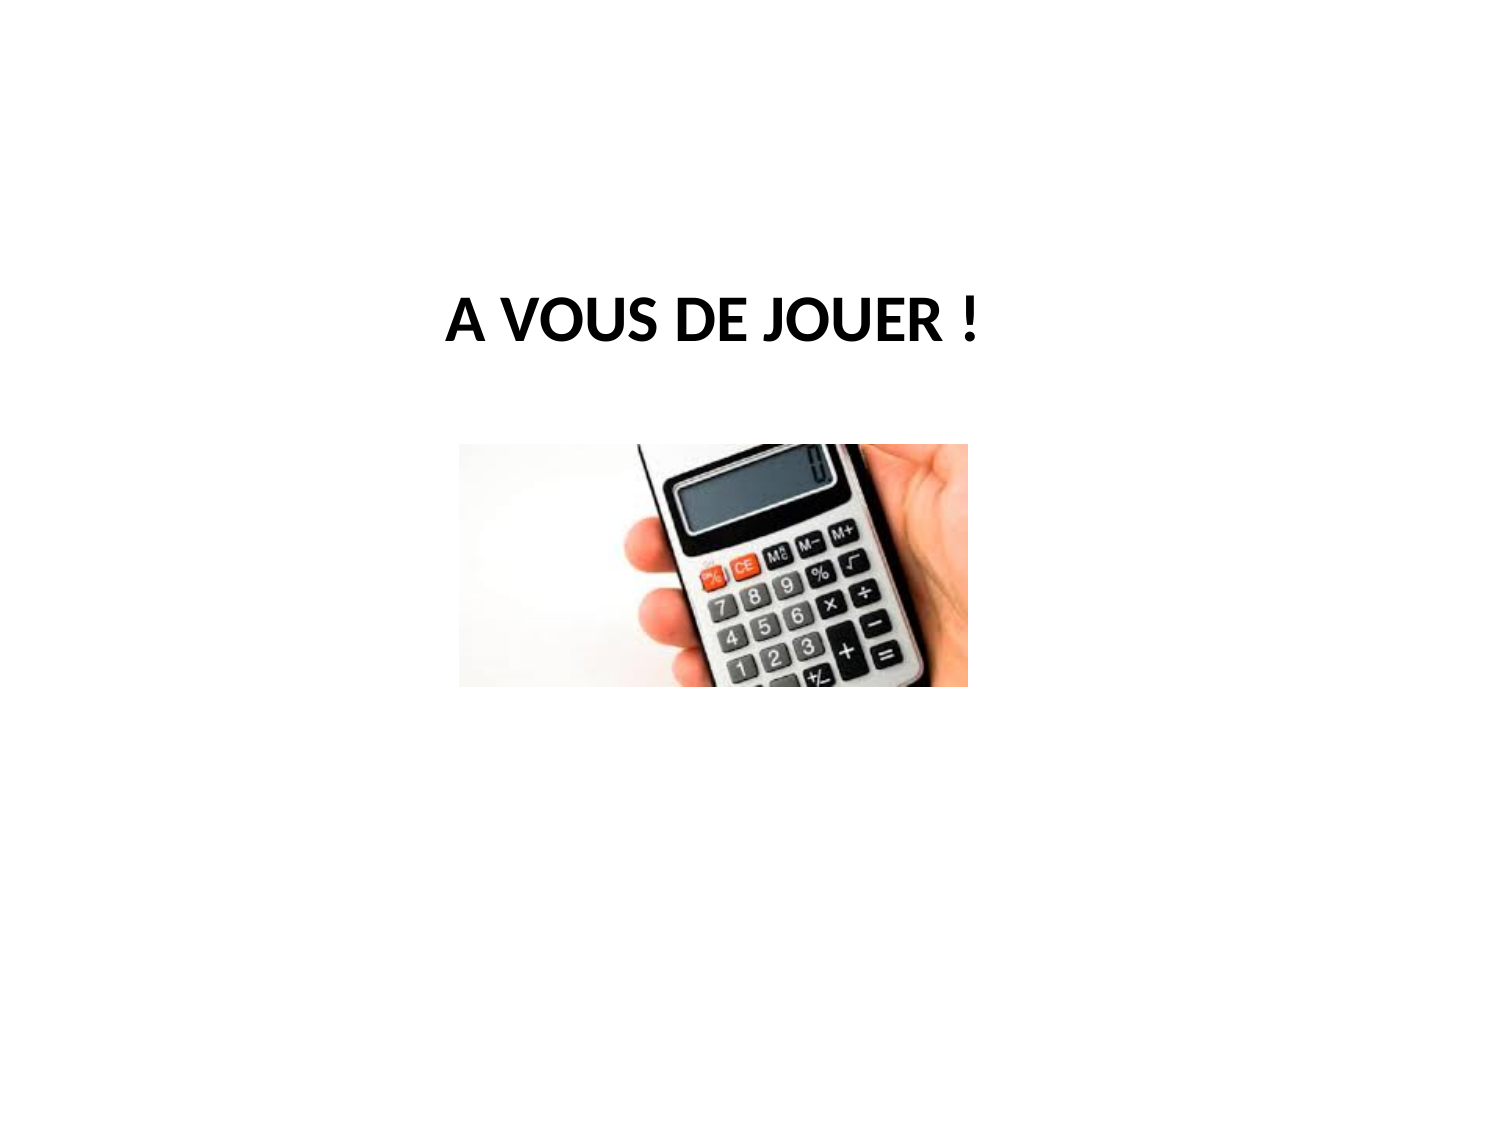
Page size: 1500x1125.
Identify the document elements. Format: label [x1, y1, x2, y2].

text_box [427, 266, 1000, 687]
